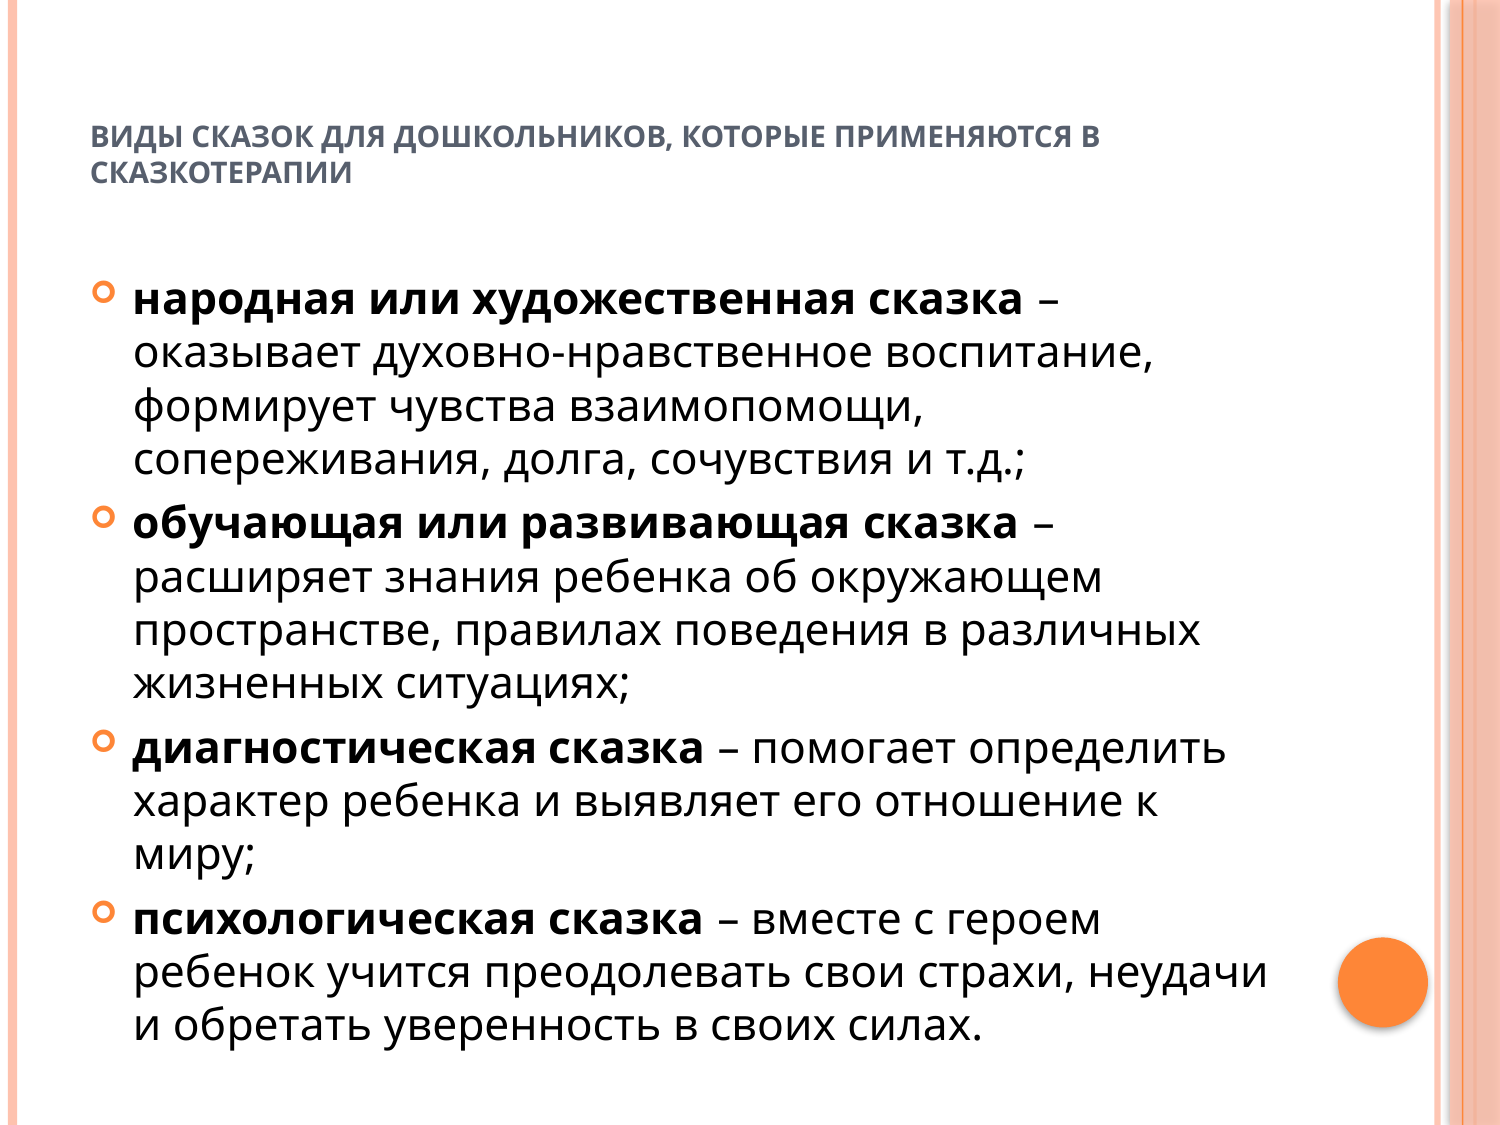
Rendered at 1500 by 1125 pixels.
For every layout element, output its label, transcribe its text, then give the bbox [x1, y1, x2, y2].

list народная или художественная сказка – оказывает духовно-нравственное воспитание, формирует чувства взаимопомощи, сопереживания, долга, сочувствия и т.д.; обучающая или развивающая сказка – расширяет знания ребенка об окружающем пространстве, правилах поведения в различных жизненных ситуациях; диагностическая сказка – помогает определить характер ребенка и выявляет его отношение к миру; психологическая сказка – вместе с героем ребенок учится преодолевать свои страхи, неудачи и обретать уверенность в своих силах. [75, 262, 1300, 1062]
title Виды сказок для дошкольников, которые применяются в сказкотерапии [75, 0, 1300, 233]
